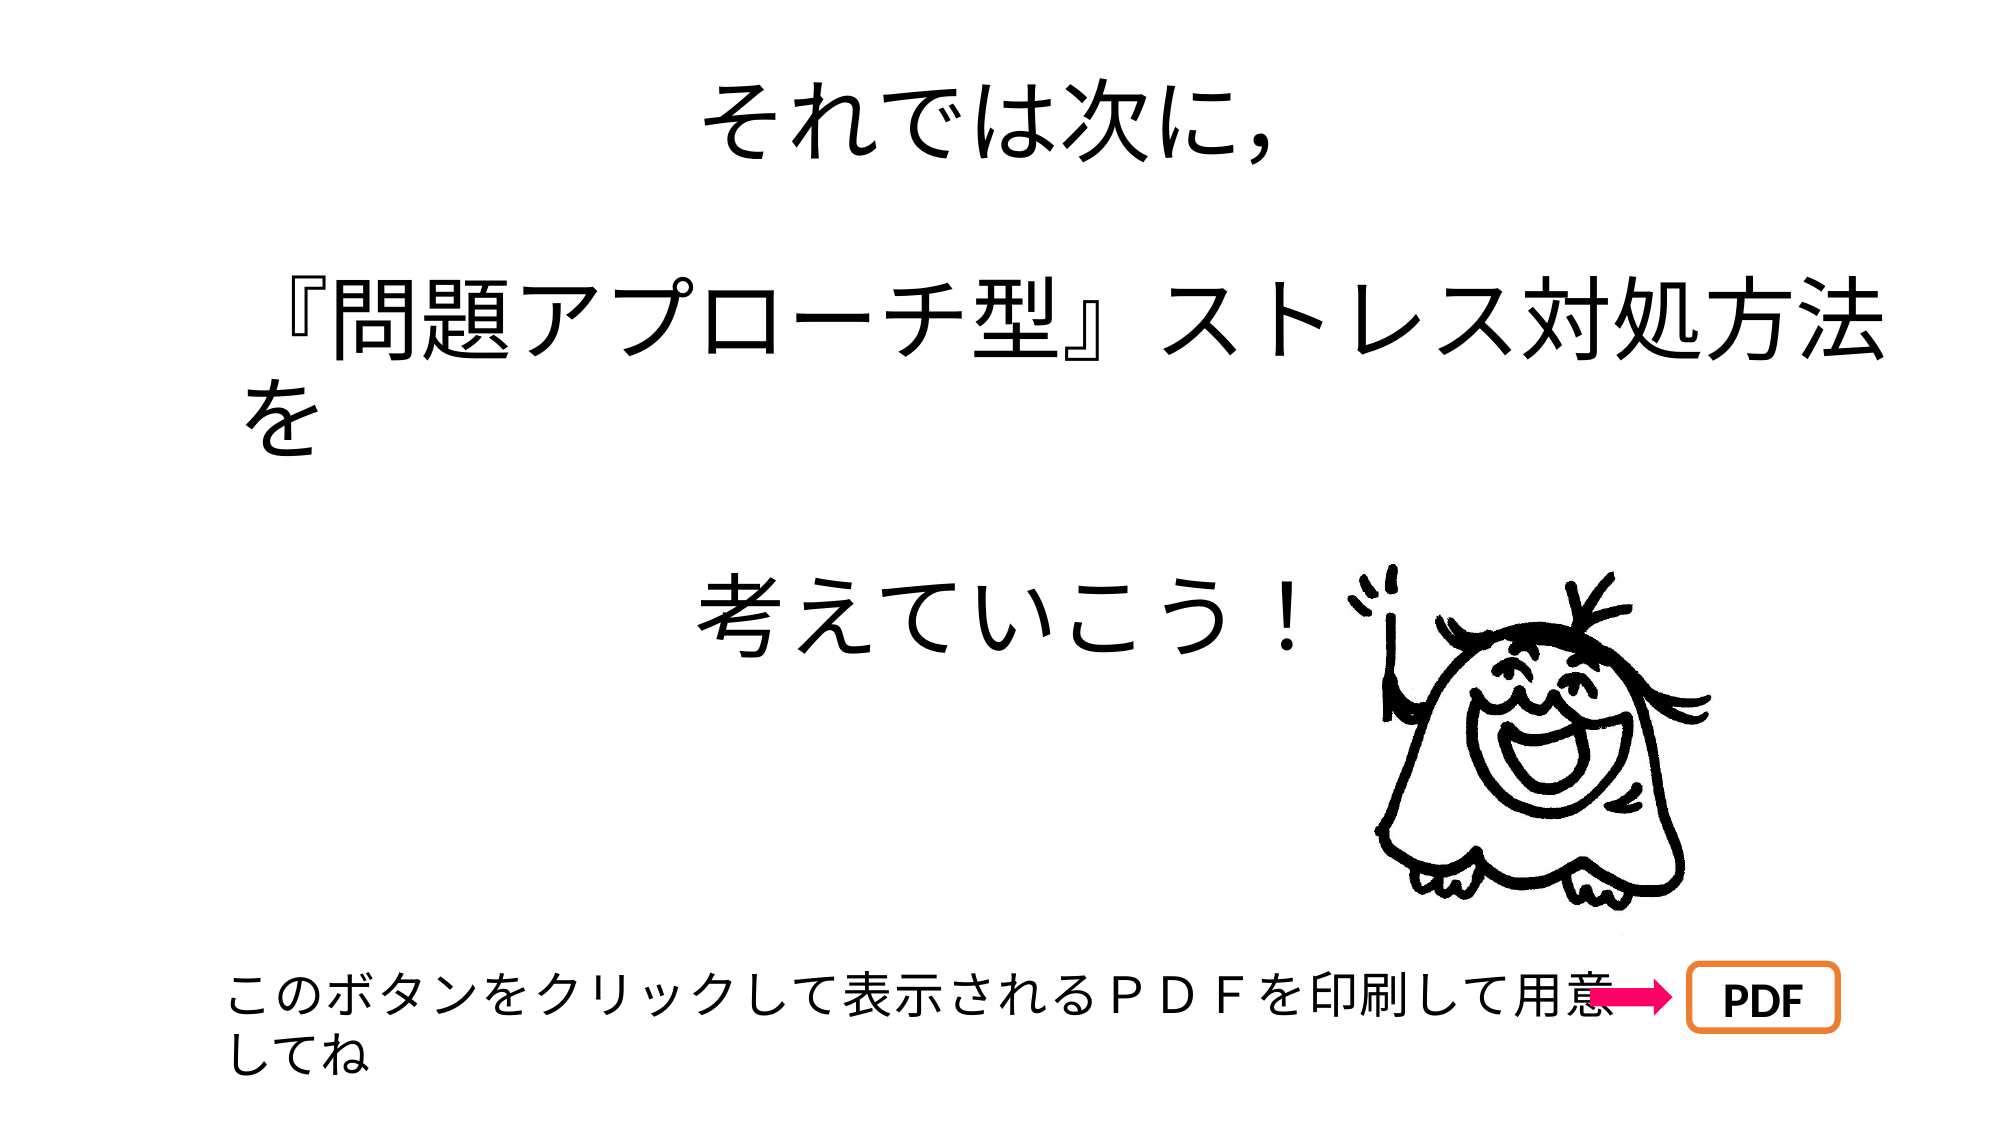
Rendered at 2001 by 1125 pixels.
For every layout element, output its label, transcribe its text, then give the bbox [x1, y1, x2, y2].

picture [1313, 533, 1764, 937]
title それでは次に， 『問題アプローチ型』ストレス対処方法を 考えていこう！ [222, 39, 1962, 707]
text_box このボタンをクリックして表示されるＰＤＦを印刷して用意してね [207, 955, 1631, 1031]
text_box [1589, 978, 1673, 1016]
text_box PDF [1688, 962, 1839, 1032]
